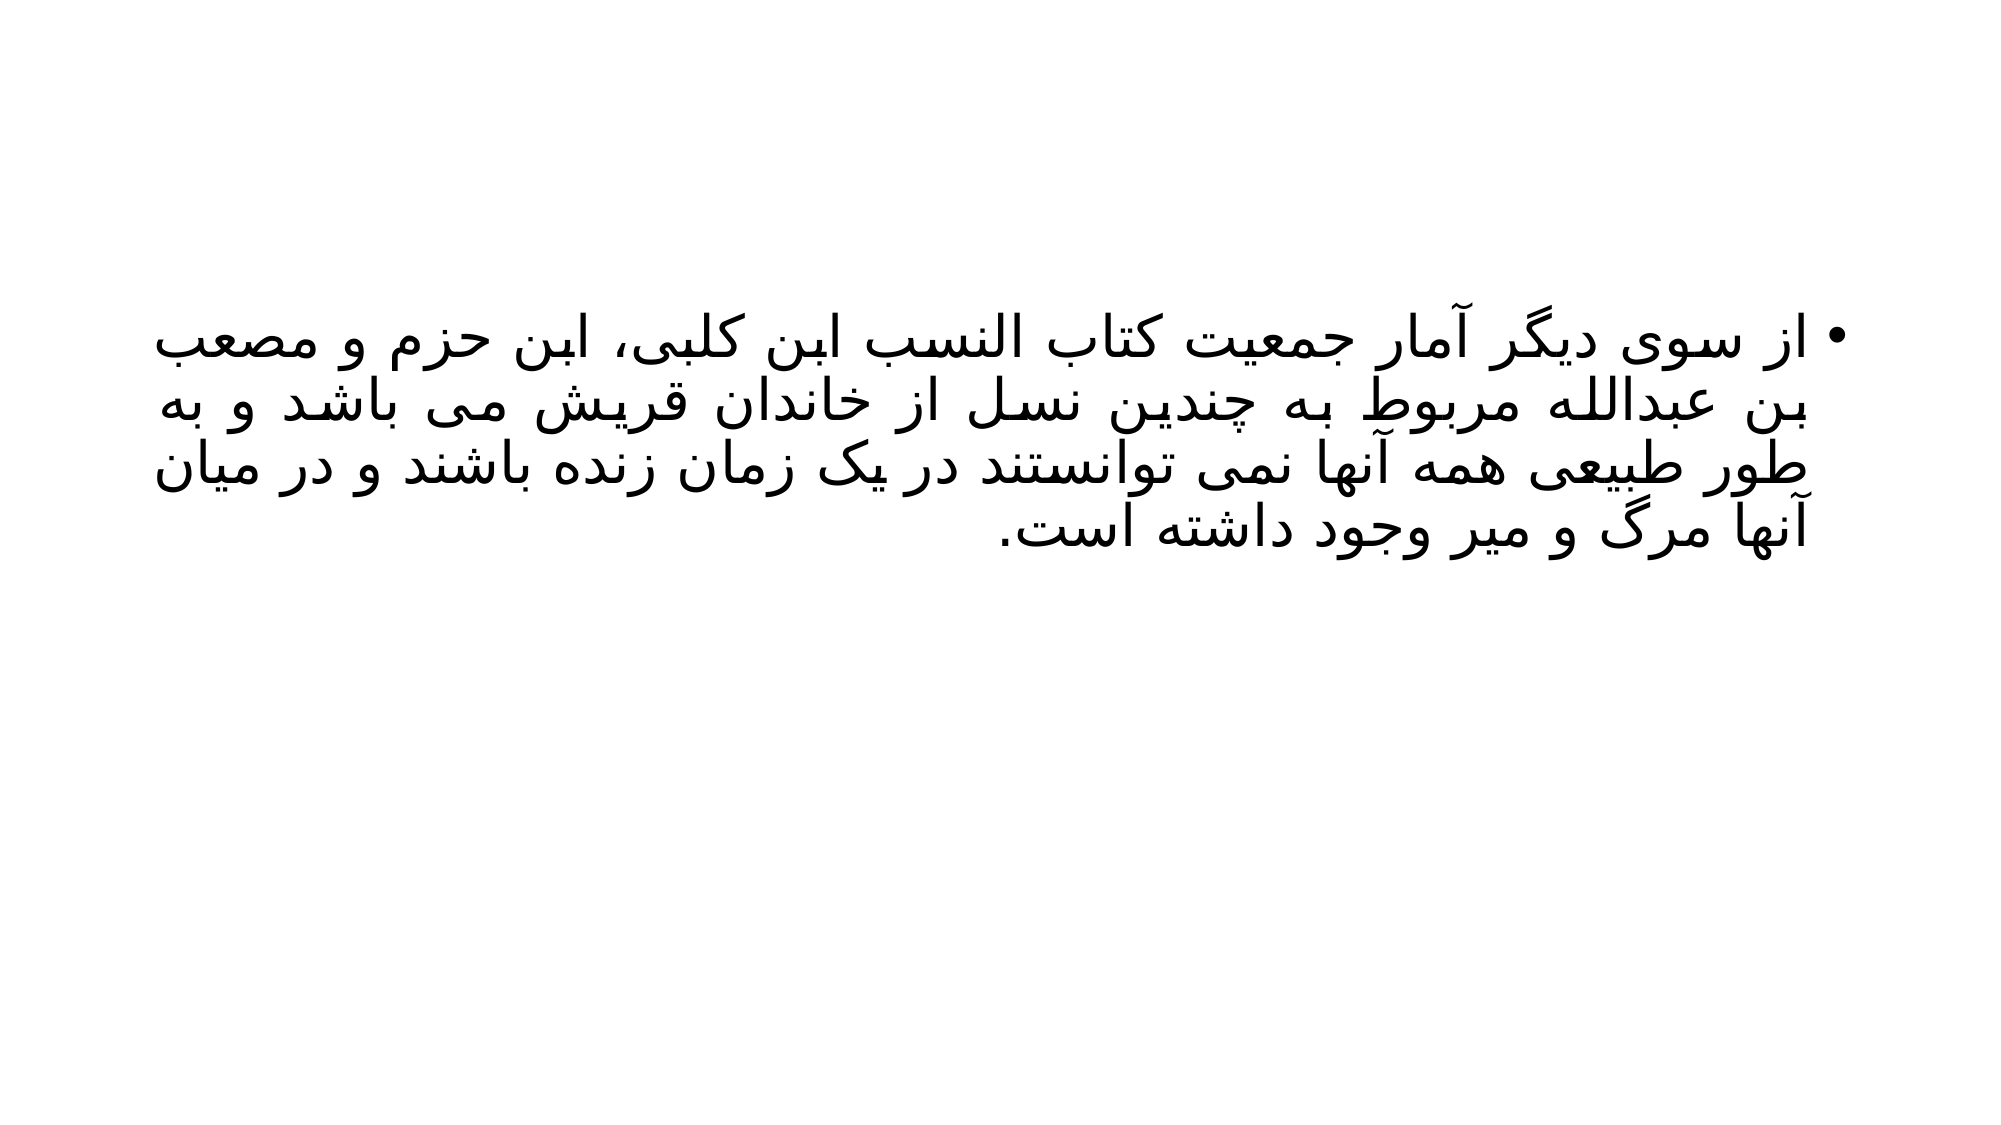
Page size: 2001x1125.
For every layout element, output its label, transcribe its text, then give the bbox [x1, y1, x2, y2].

list از سوی دیگر آمار جمعیت کتاب النسب ابن کلبی، ابن حزم و مصعب بن عبدالله مربوط به چندین نسل از خاندان قریش می باشد و به طور طبیعی همه آنها نمی توانستند در یک زمان زنده باشند و در میان آنها مرگ و میر وجود داشته است. [137, 299, 1863, 1014]
